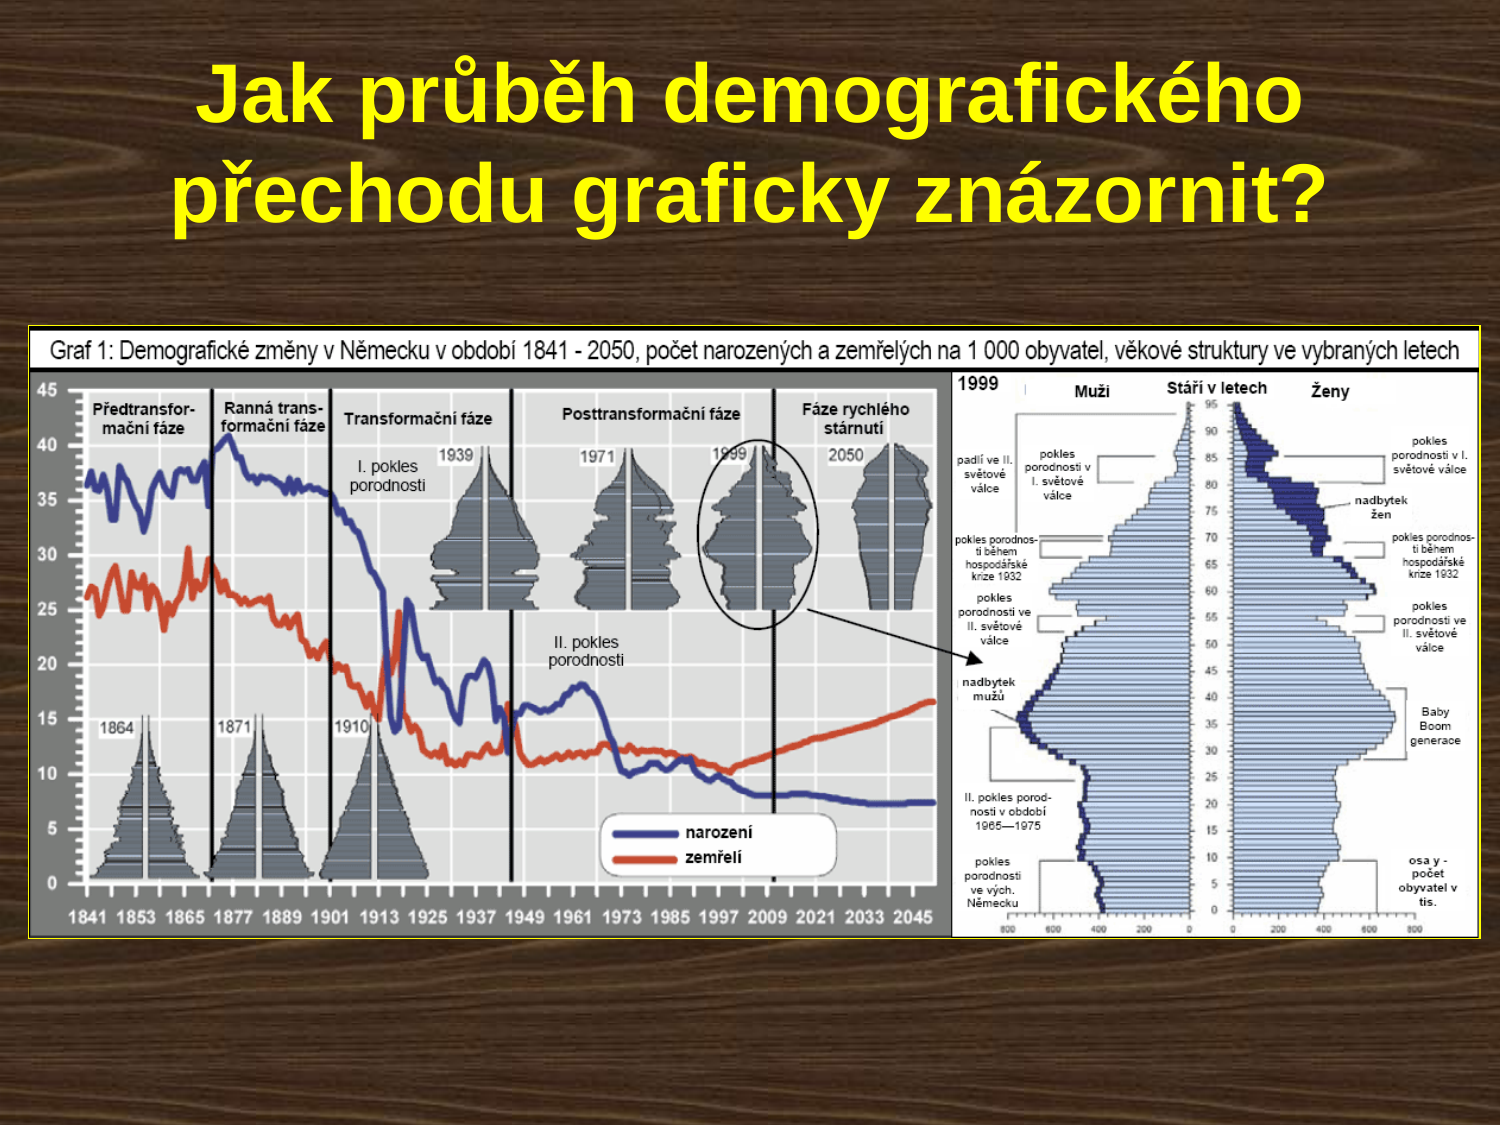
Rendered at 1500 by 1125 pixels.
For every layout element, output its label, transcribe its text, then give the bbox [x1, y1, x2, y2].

title Jak průběh demografického přechodu graficky znázornit? [74, 44, 1426, 233]
picture [0, 0, 1500, 1125]
